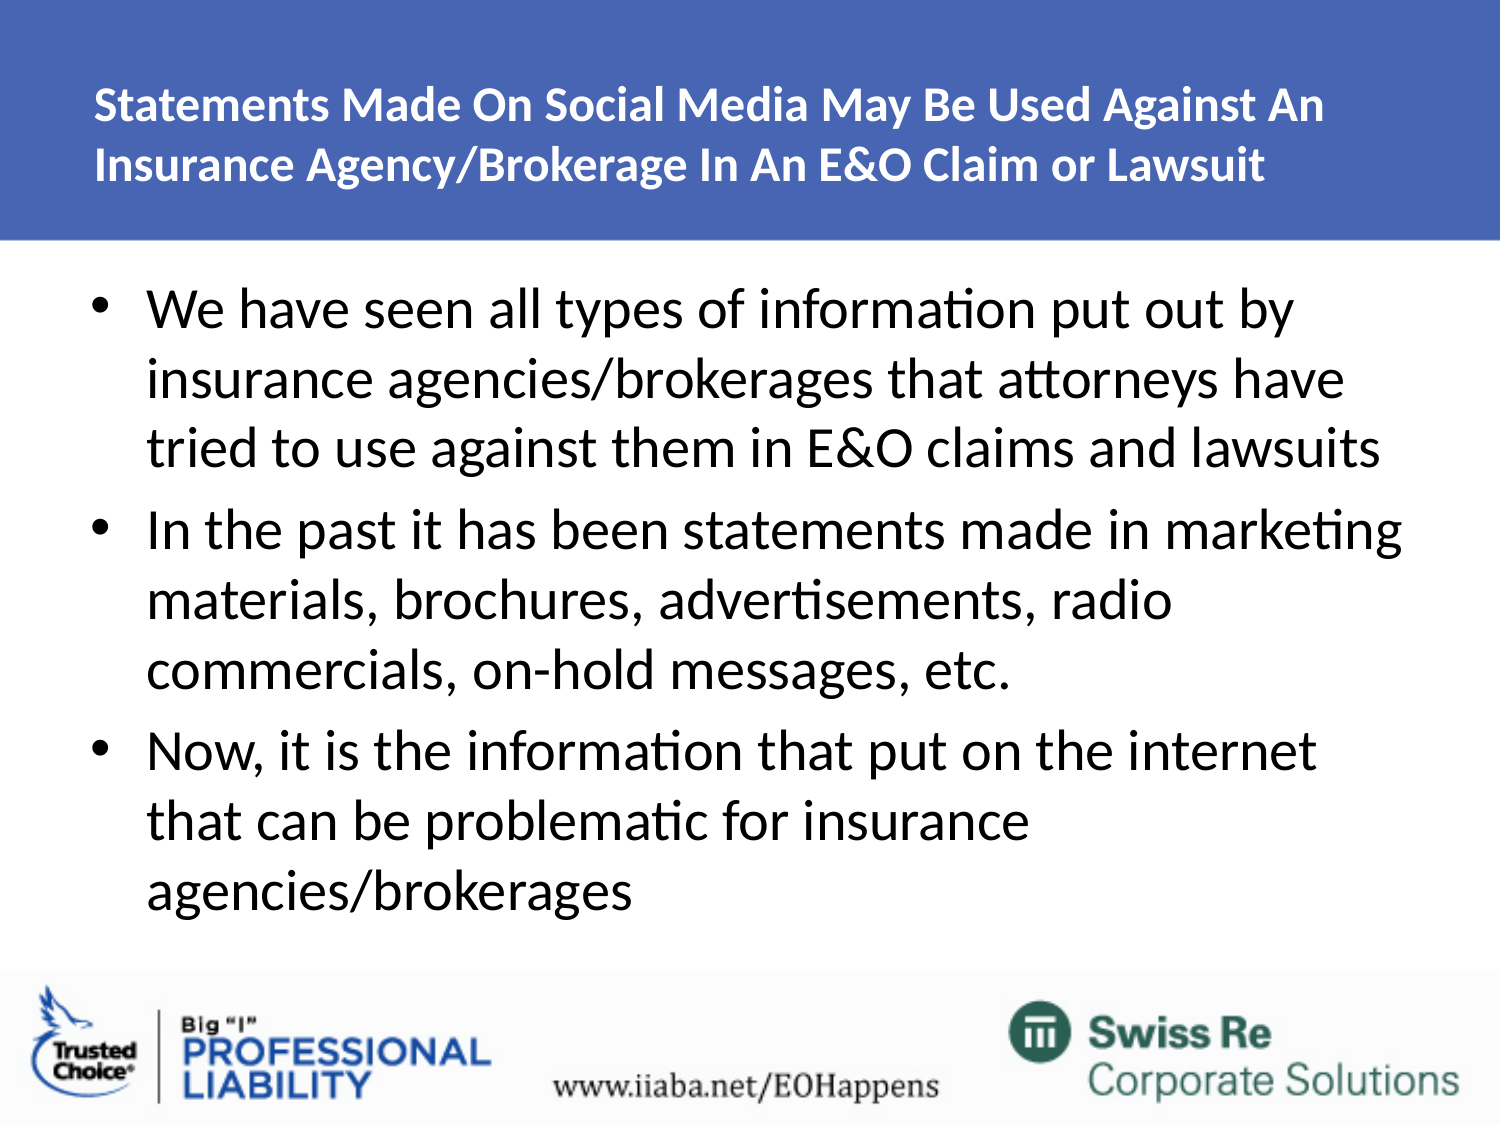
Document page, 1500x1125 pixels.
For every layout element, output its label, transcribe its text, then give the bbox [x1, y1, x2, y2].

list We have seen all types of information put out by insurance agencies/brokerages that attorneys have tried to use against them in E&O claims and lawsuits In the past it has been statements made in marketing materials, brochures, advertisements, radio commercials, on-hold messages, etc. Now, it is the information that put on the internet that can be problematic for insurance agencies/brokerages [75, 262, 1425, 1005]
picture [0, 0, 1500, 1125]
title Statements Made On Social Media May Be Used Against An Insurance Agency/Brokerage In An E&O Claim or Lawsuit [78, 37, 1429, 225]
